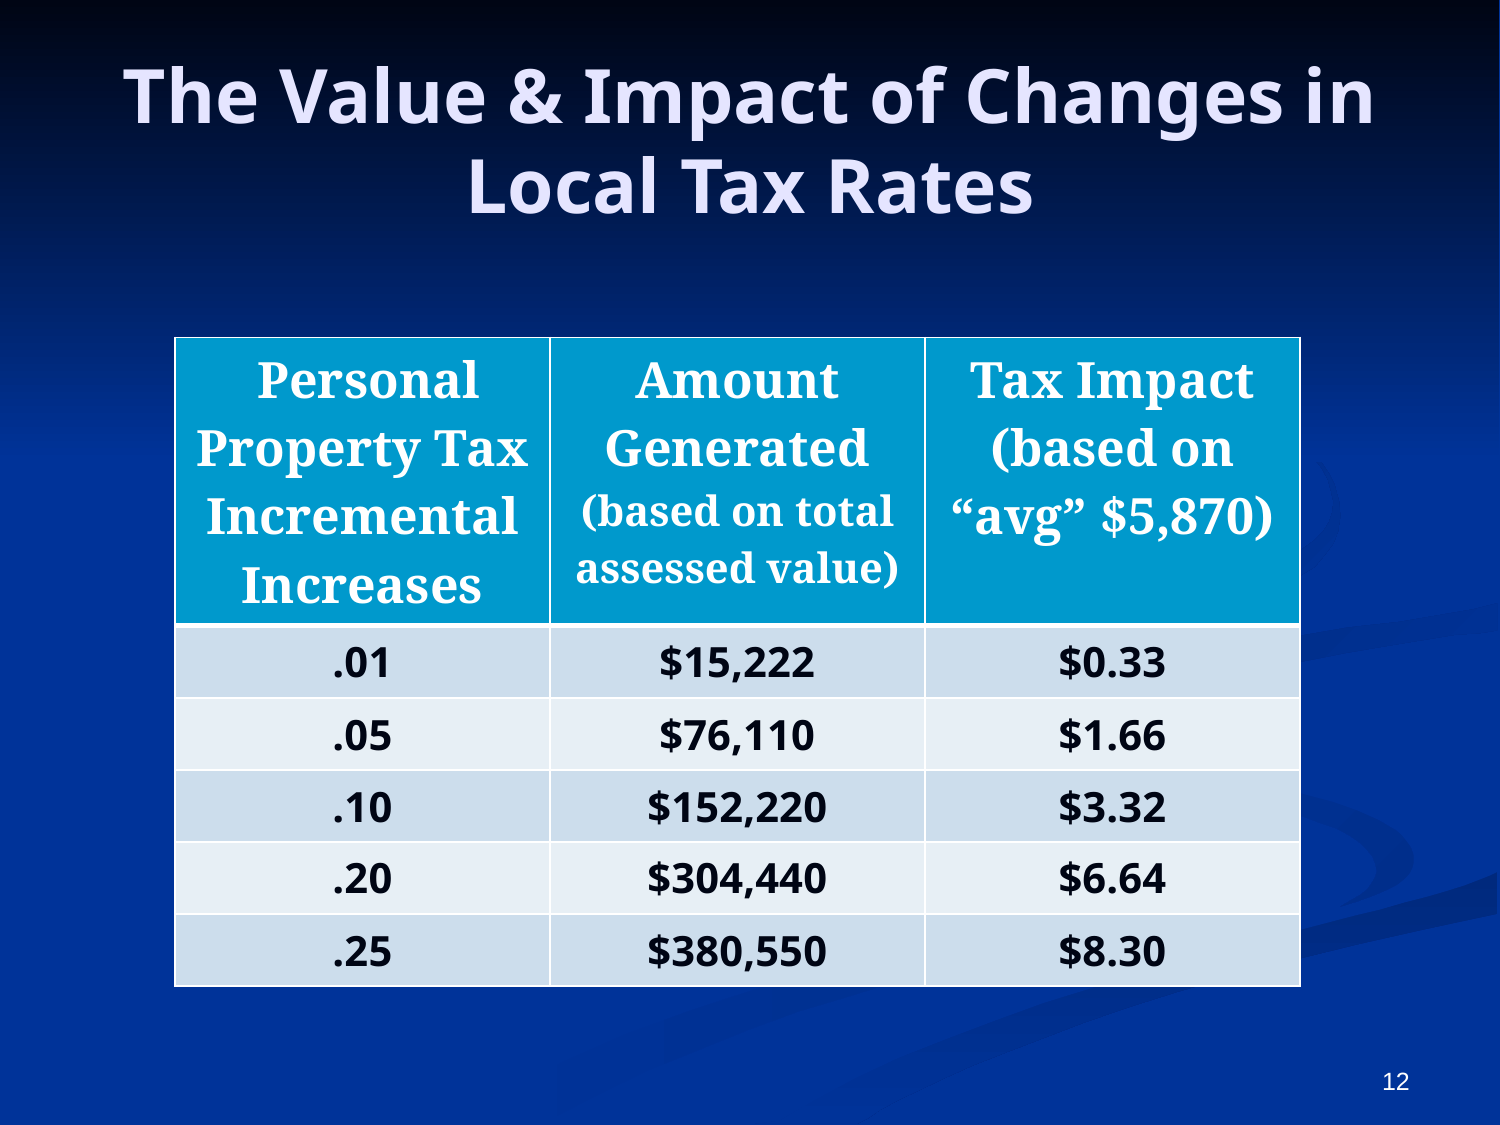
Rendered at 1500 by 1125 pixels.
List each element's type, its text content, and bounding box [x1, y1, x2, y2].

table_cell $8.30 [926, 915, 1299, 985]
table_cell $0.33 [926, 628, 1299, 697]
table_cell $6.64 [926, 843, 1299, 913]
table_cell $3.32 [926, 771, 1299, 841]
title The Value & Impact of Changes in Local Tax Rates [74, 44, 1426, 233]
table_cell $15,222 [551, 628, 924, 697]
table_header Amount Generated (based on total assessed value) [551, 338, 924, 623]
table_cell $380,550 [551, 915, 924, 985]
slide_number 12 [1074, 1024, 1426, 1104]
table_cell $76,110 [551, 699, 924, 769]
table_cell $152,220 [551, 771, 924, 841]
table_header Personal Property Tax Incremental Increases [176, 338, 549, 623]
table_cell .25 [176, 915, 549, 985]
table_cell $1.66 [926, 699, 1299, 769]
table_cell .01 [176, 628, 549, 697]
table_cell .05 [176, 699, 549, 769]
table_cell .10 [176, 771, 549, 841]
table_header Tax Impact (based on “avg” $5,870) [926, 338, 1299, 623]
table_cell $304,440 [551, 843, 924, 913]
table_cell .20 [176, 843, 549, 913]
